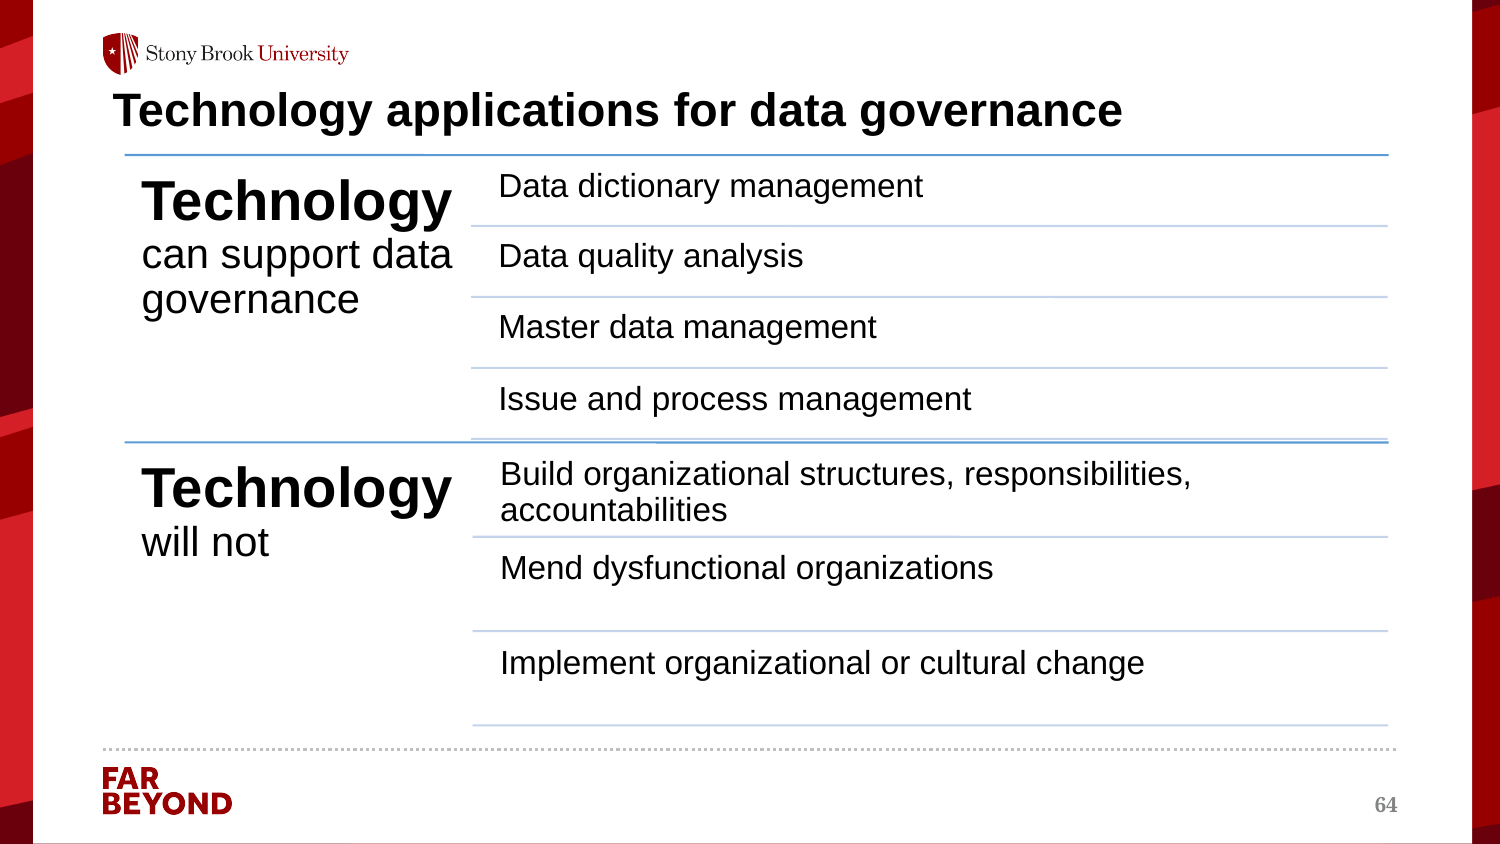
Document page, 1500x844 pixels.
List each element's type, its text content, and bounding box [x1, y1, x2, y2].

picture [0, 0, 33, 844]
picture [103, 33, 349, 75]
title Technology applications for data governance [97, 82, 1409, 184]
picture [103, 767, 232, 815]
picture [1473, 0, 1500, 844]
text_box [124, 154, 1389, 730]
